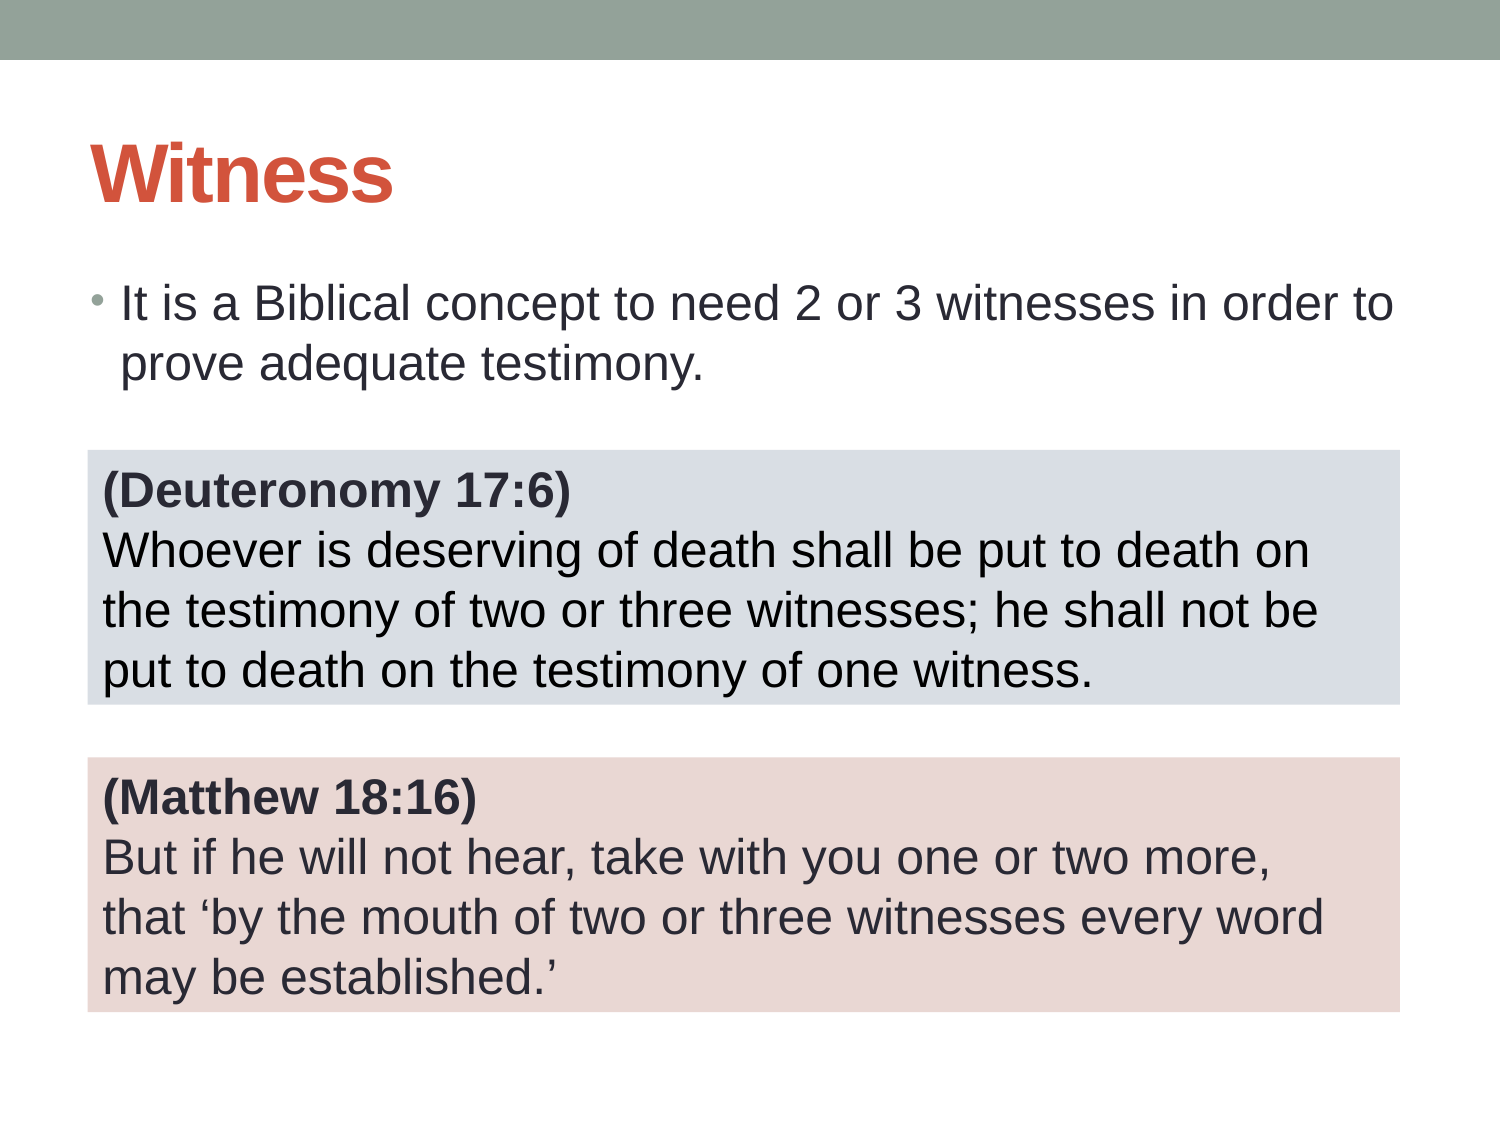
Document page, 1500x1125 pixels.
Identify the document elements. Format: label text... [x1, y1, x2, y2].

text_box (Matthew 18:16) But if he will not hear, take with you one or two more, that ‘by the mouth of two or three witnesses every word may be established.’ [87, 757, 1400, 1013]
text_box (Deuteronomy 17:6) Whoever is deserving of death shall be put to death on the testimony of two or three witnesses; he shall not be put to death on the testimony of one witness. [87, 449, 1400, 705]
title Witness [75, 87, 1425, 250]
list It is a Biblical concept to need 2 or 3 witnesses in order to prove adequate testimony. [75, 262, 1425, 400]
